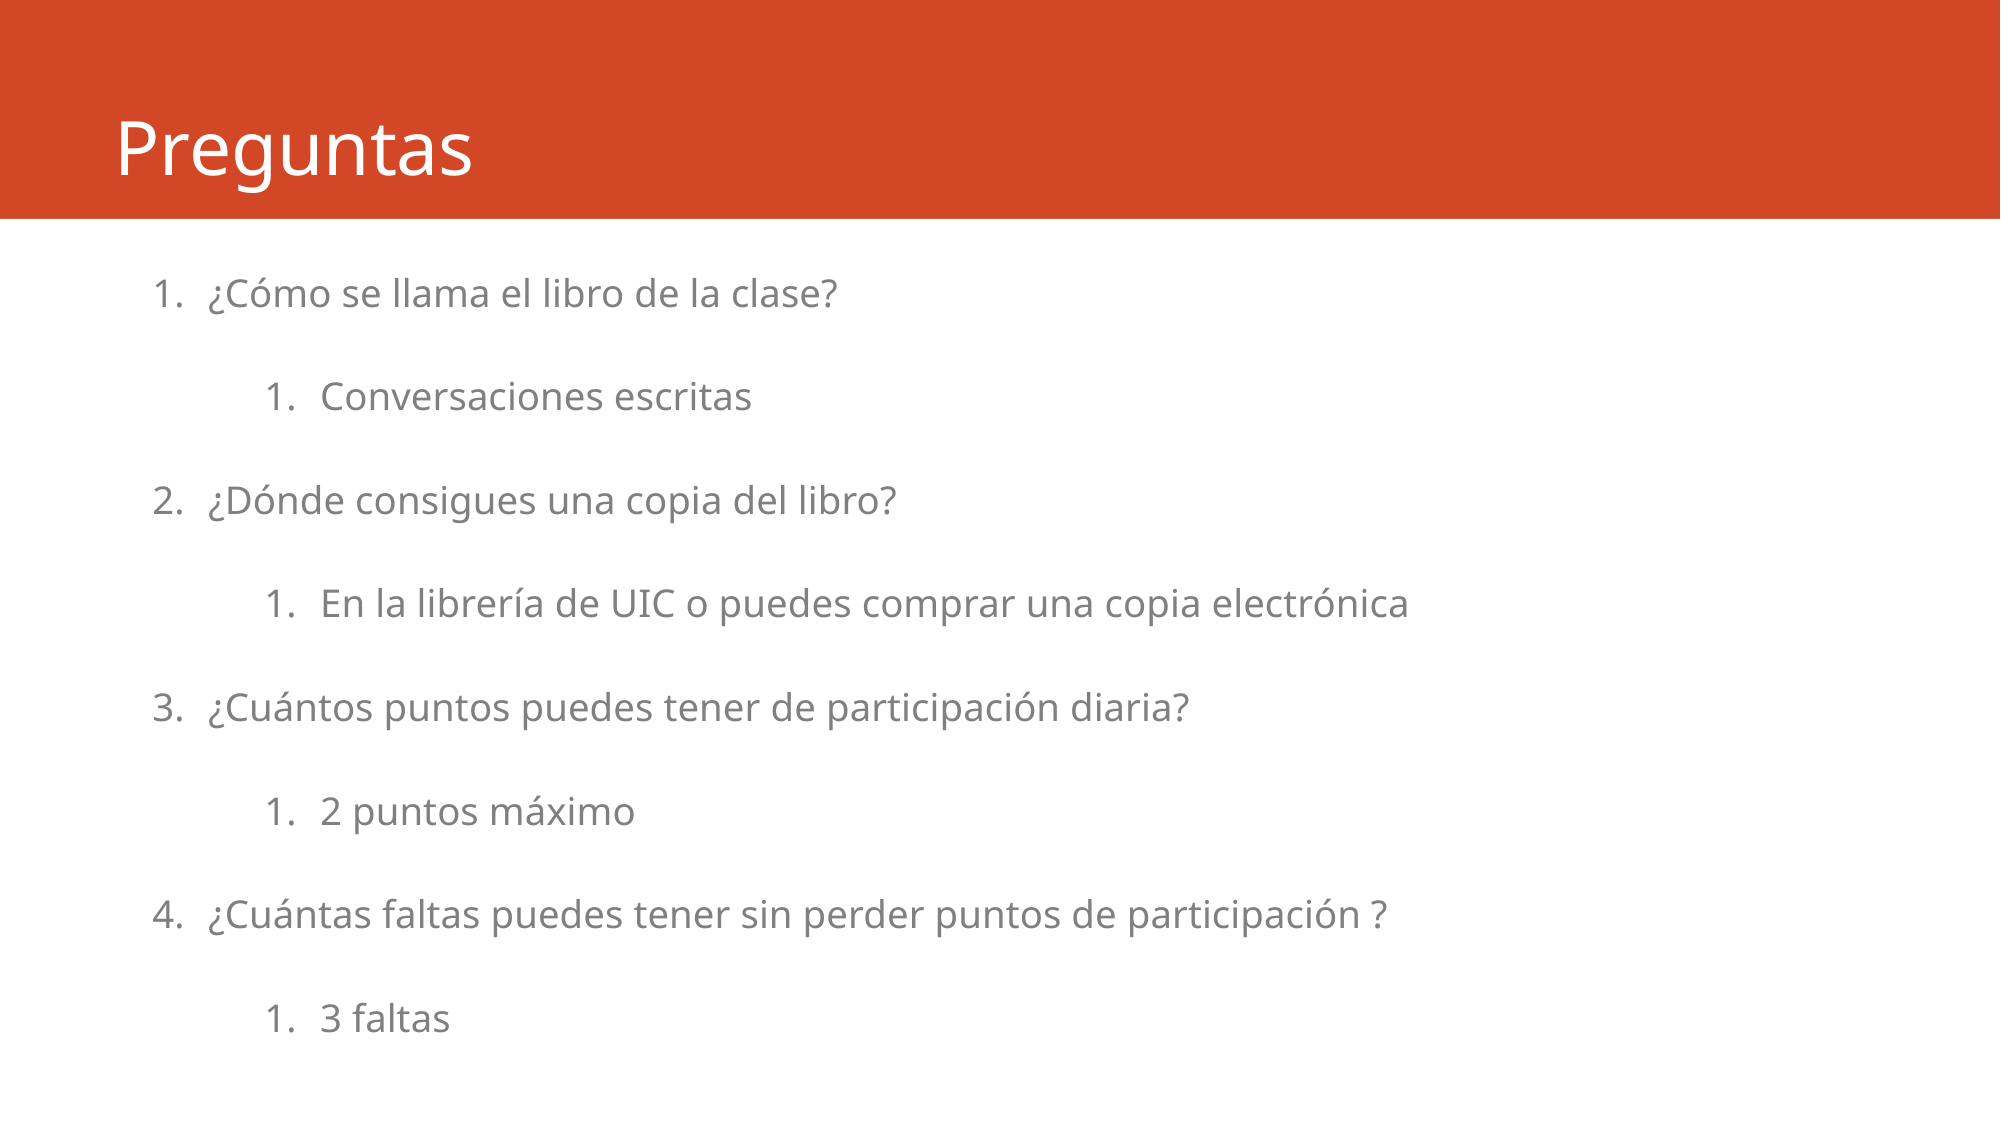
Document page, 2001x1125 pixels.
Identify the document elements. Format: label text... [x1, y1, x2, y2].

list ¿Cómo se llama el libro de la clase? Conversaciones escritas ¿Dónde consigues una copia del libro? En la librería de UIC o puedes comprar una copia electrónica ¿Cuántos puntos puedes tener de participación diaria? 2 puntos máximo ¿Cuántas faltas puedes tener sin perder puntos de participación ? 3 faltas [137, 238, 1890, 1049]
title Preguntas [99, 0, 1863, 199]
